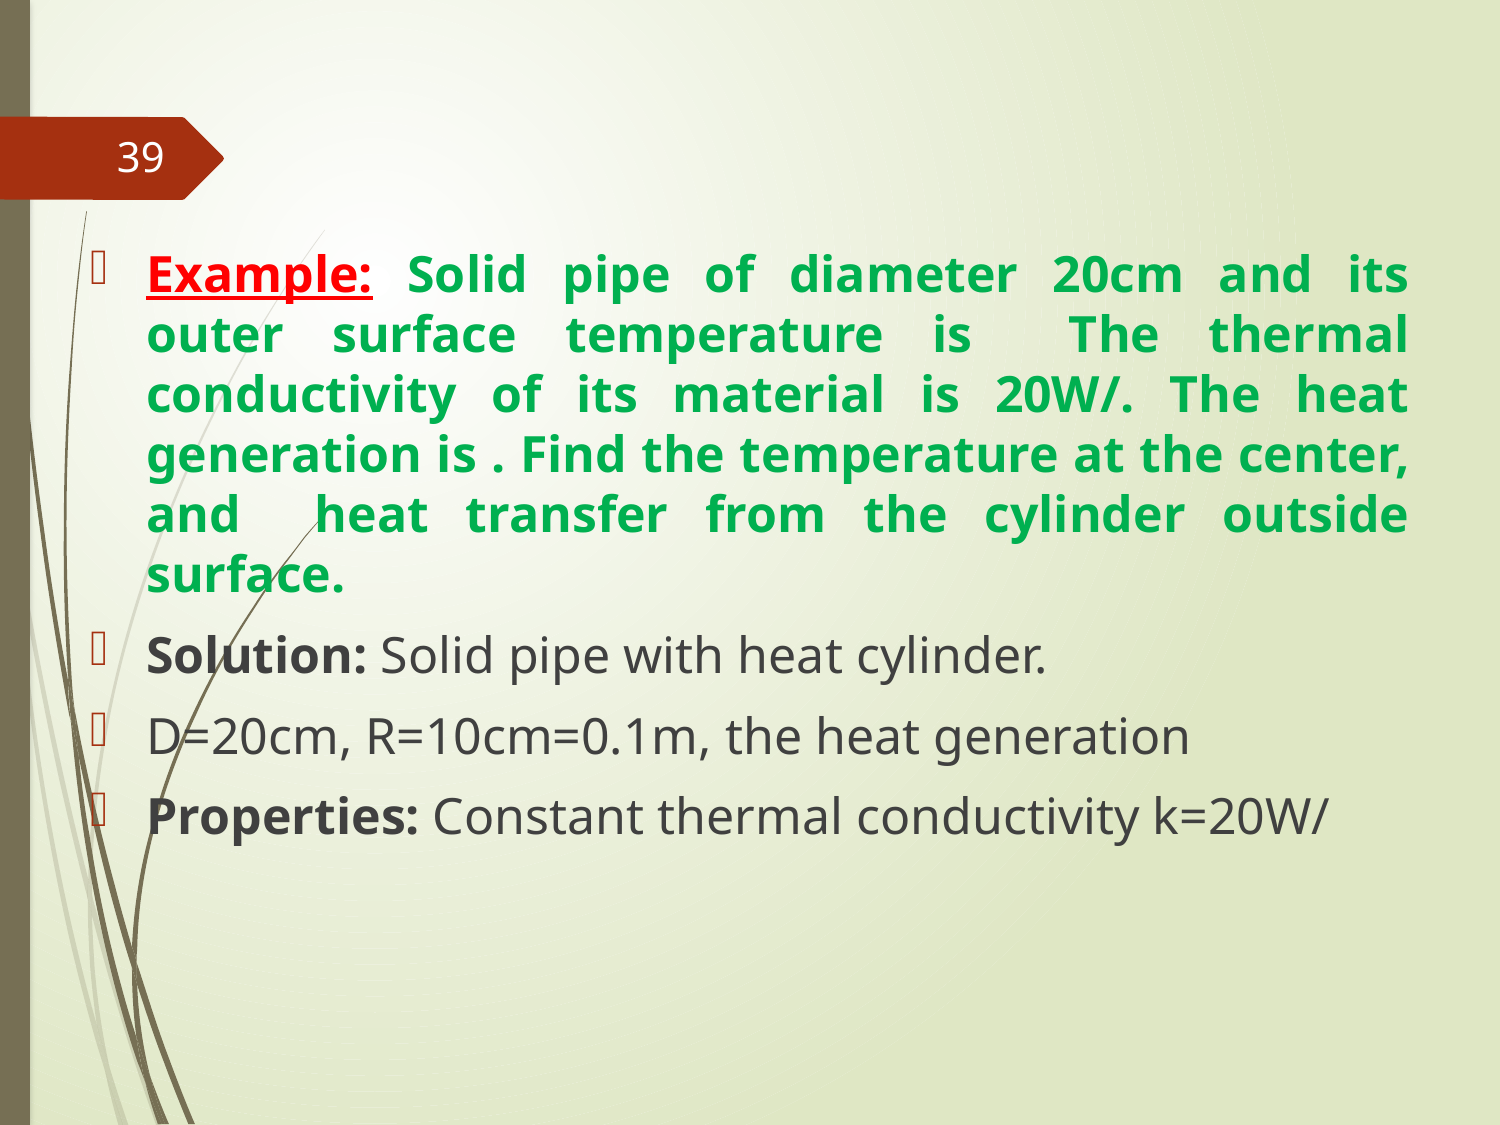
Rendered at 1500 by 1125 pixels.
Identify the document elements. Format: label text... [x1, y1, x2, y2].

slide_number 39 [83, 129, 180, 190]
